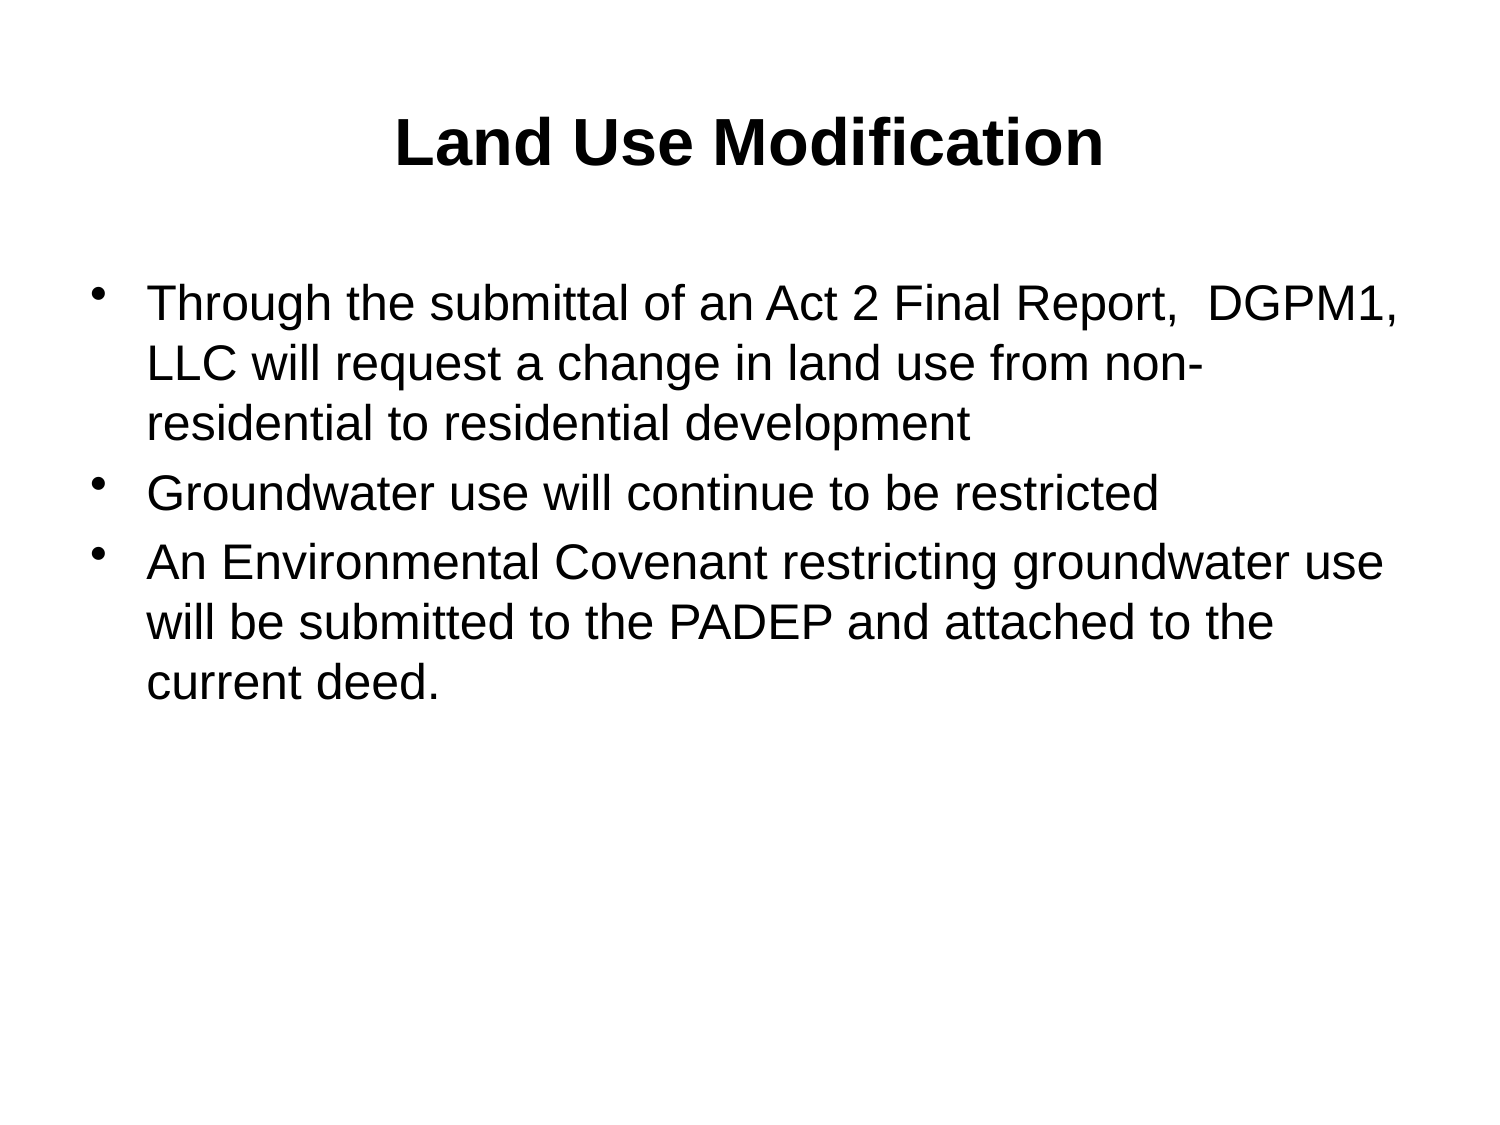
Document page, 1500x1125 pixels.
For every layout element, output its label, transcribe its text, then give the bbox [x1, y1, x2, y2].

list Through the submittal of an Act 2 Final Report, DGPM1, LLC will request a change in land use from non-residential to residential development Groundwater use will continue to be restricted An Environmental Covenant restricting groundwater use will be submitted to the PADEP and attached to the current deed. [74, 262, 1426, 1006]
title Land Use Modification [74, 44, 1426, 233]
